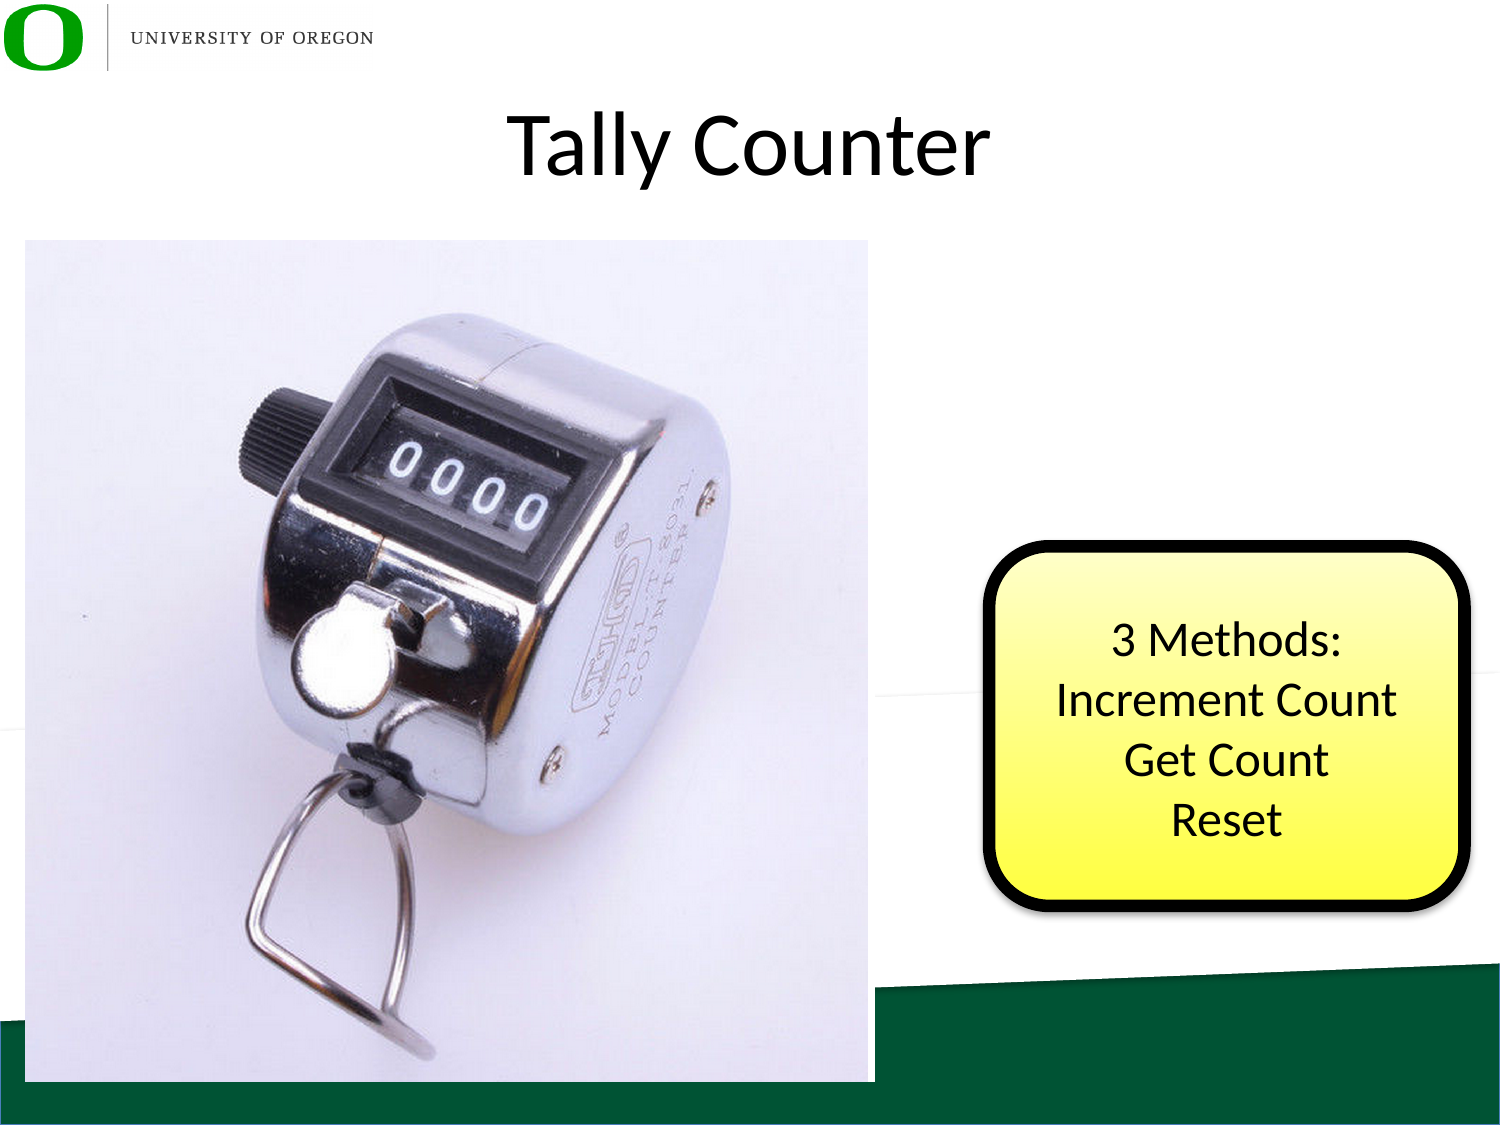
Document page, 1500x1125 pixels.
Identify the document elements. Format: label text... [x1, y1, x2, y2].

title Tally Counter [75, 45, 1425, 233]
picture [4, 4, 373, 71]
text_box 3 Methods: Increment Count Get Count Reset [988, 545, 1466, 907]
picture [25, 237, 875, 1082]
